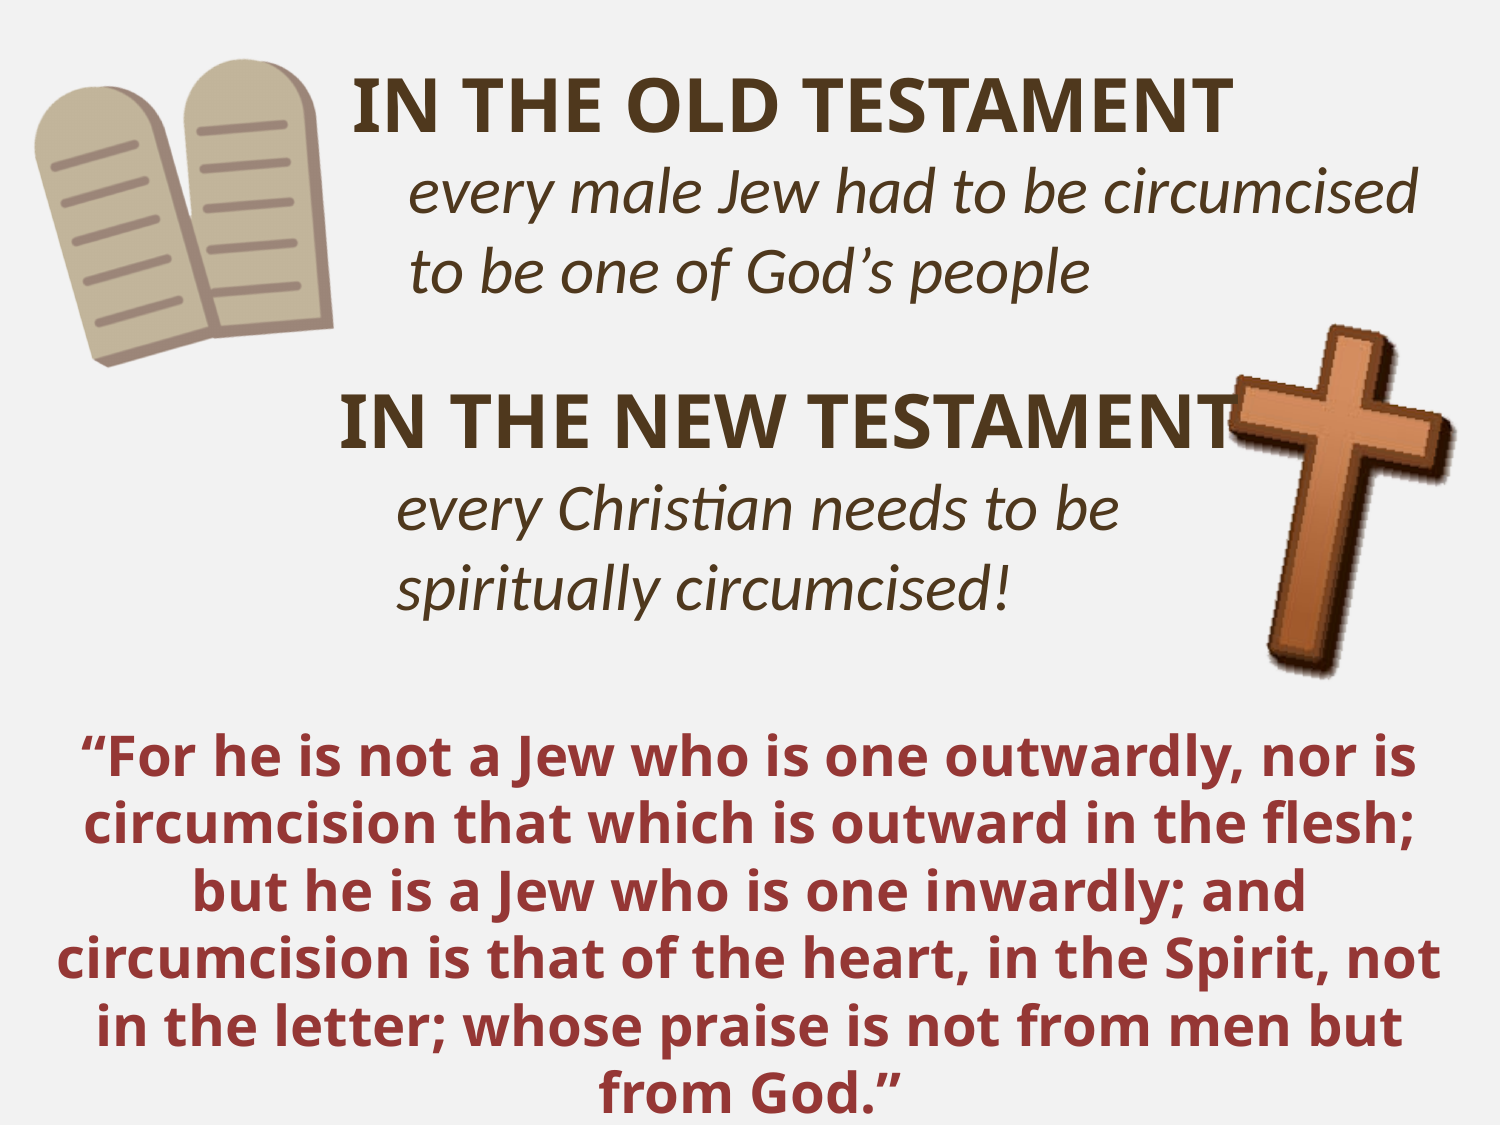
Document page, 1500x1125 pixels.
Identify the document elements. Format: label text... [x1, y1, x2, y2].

text_box “For he is not a Jew who is one outwardly, nor is circumcision that which is outward in the flesh; but he is a Jew who is one inwardly; and circumcision is that of the heart, in the Spirit, not in the letter; whose praise is not from men but from God.” – Romans 2:28-29 [37, 712, 1463, 1125]
text_box IN THE NEW TESTAMENT every Christian needs to be spiritually circumcised! [324, 366, 1137, 632]
picture [1112, 276, 1500, 717]
picture [0, 0, 401, 426]
text_box IN THE OLD TESTAMENT every male Jew had to be circumcised to be one of God’s people [363, 49, 1463, 315]
